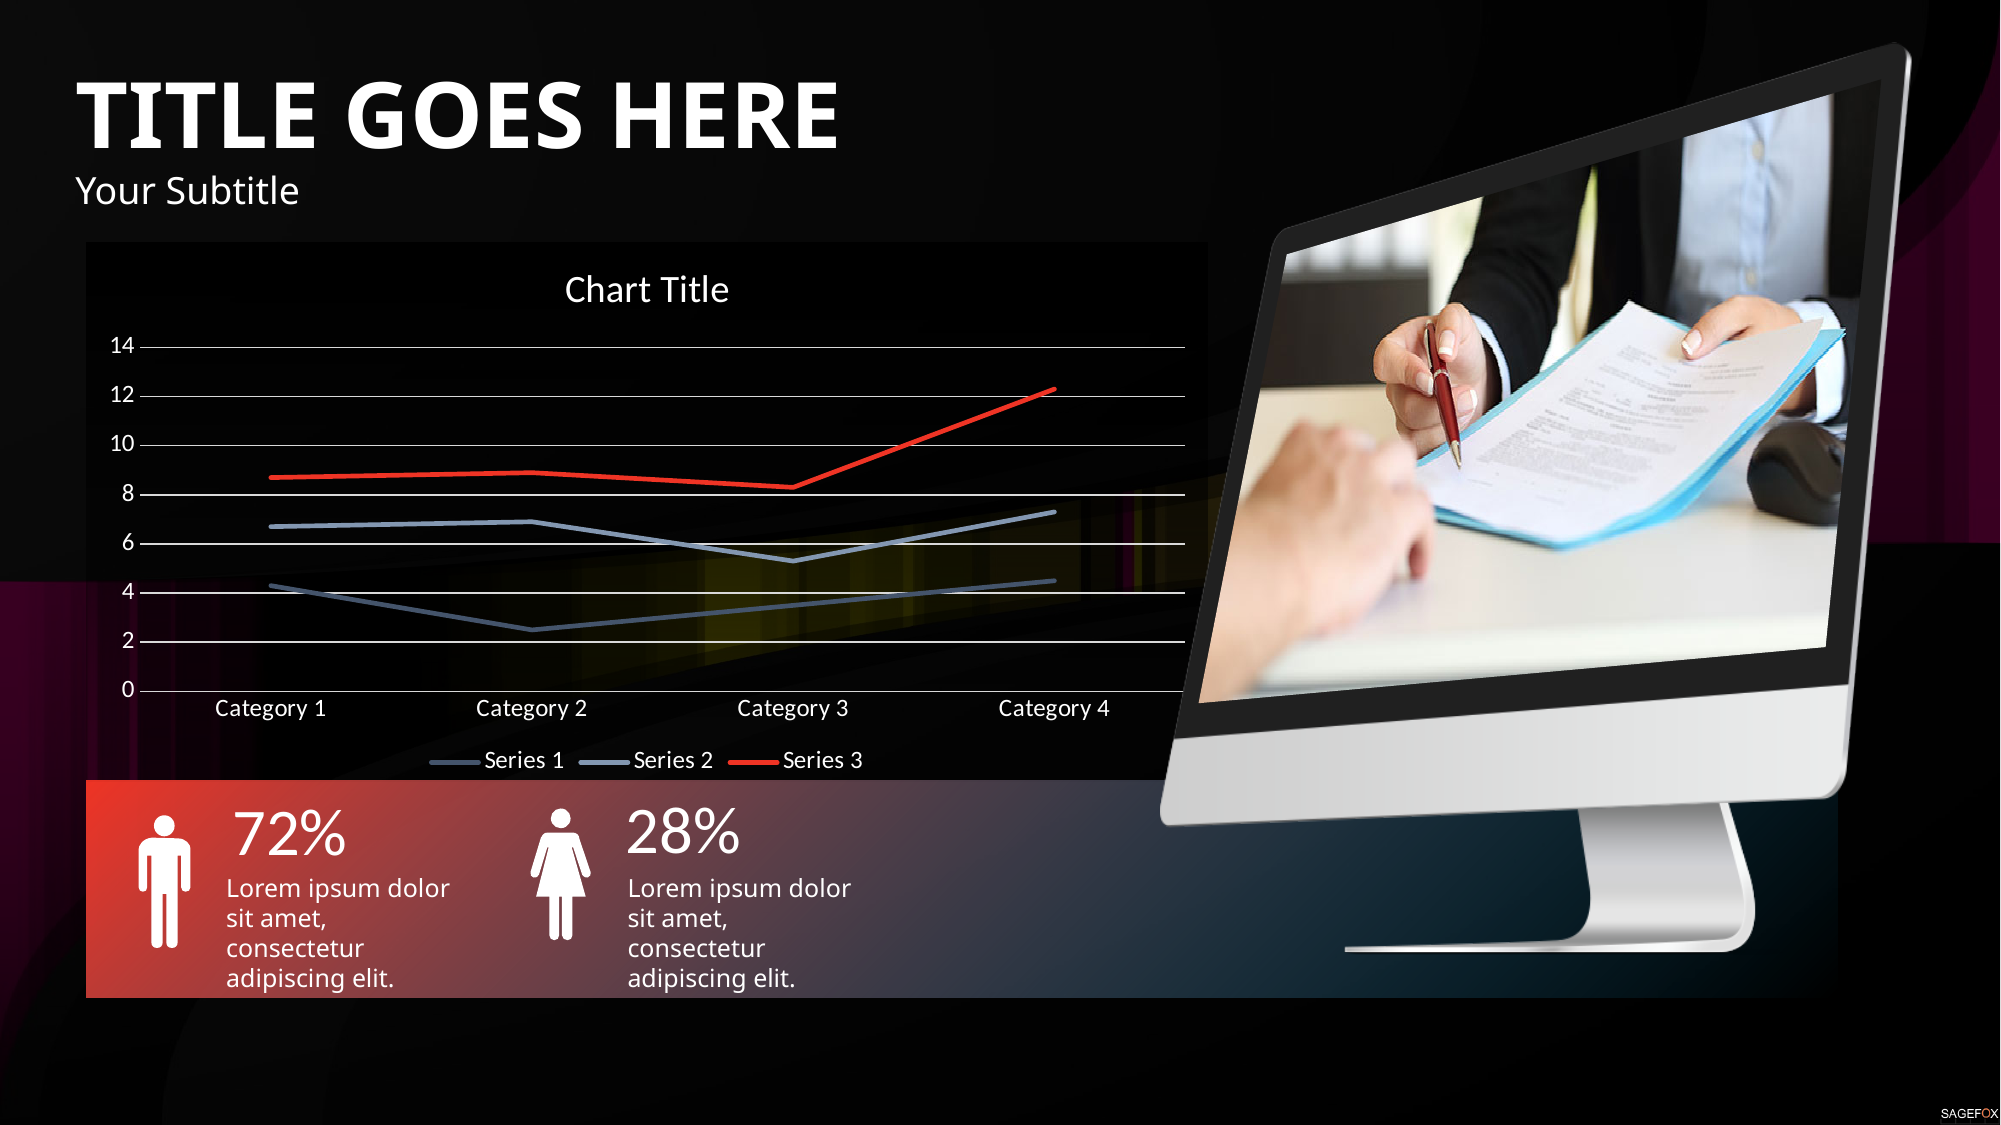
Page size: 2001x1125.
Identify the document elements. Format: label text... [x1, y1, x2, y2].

text_box [86, 782, 211, 998]
text_box TITLE GOES HERE Your Subtitle [60, 49, 1036, 220]
text_box Lorem ipsum dolor sit amet, consectetur adipiscing elit. [612, 865, 869, 1000]
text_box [138, 815, 191, 948]
text_box [762, 782, 1160, 998]
text_box [369, 782, 612, 998]
chart [86, 242, 1160, 782]
text_box 72% [211, 782, 369, 865]
text_box 28% [605, 782, 762, 875]
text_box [529, 808, 592, 941]
text_box Lorem ipsum dolor sit amet, consectetur adipiscing elit. [211, 865, 468, 1000]
picture [0, 0, 2001, 1125]
